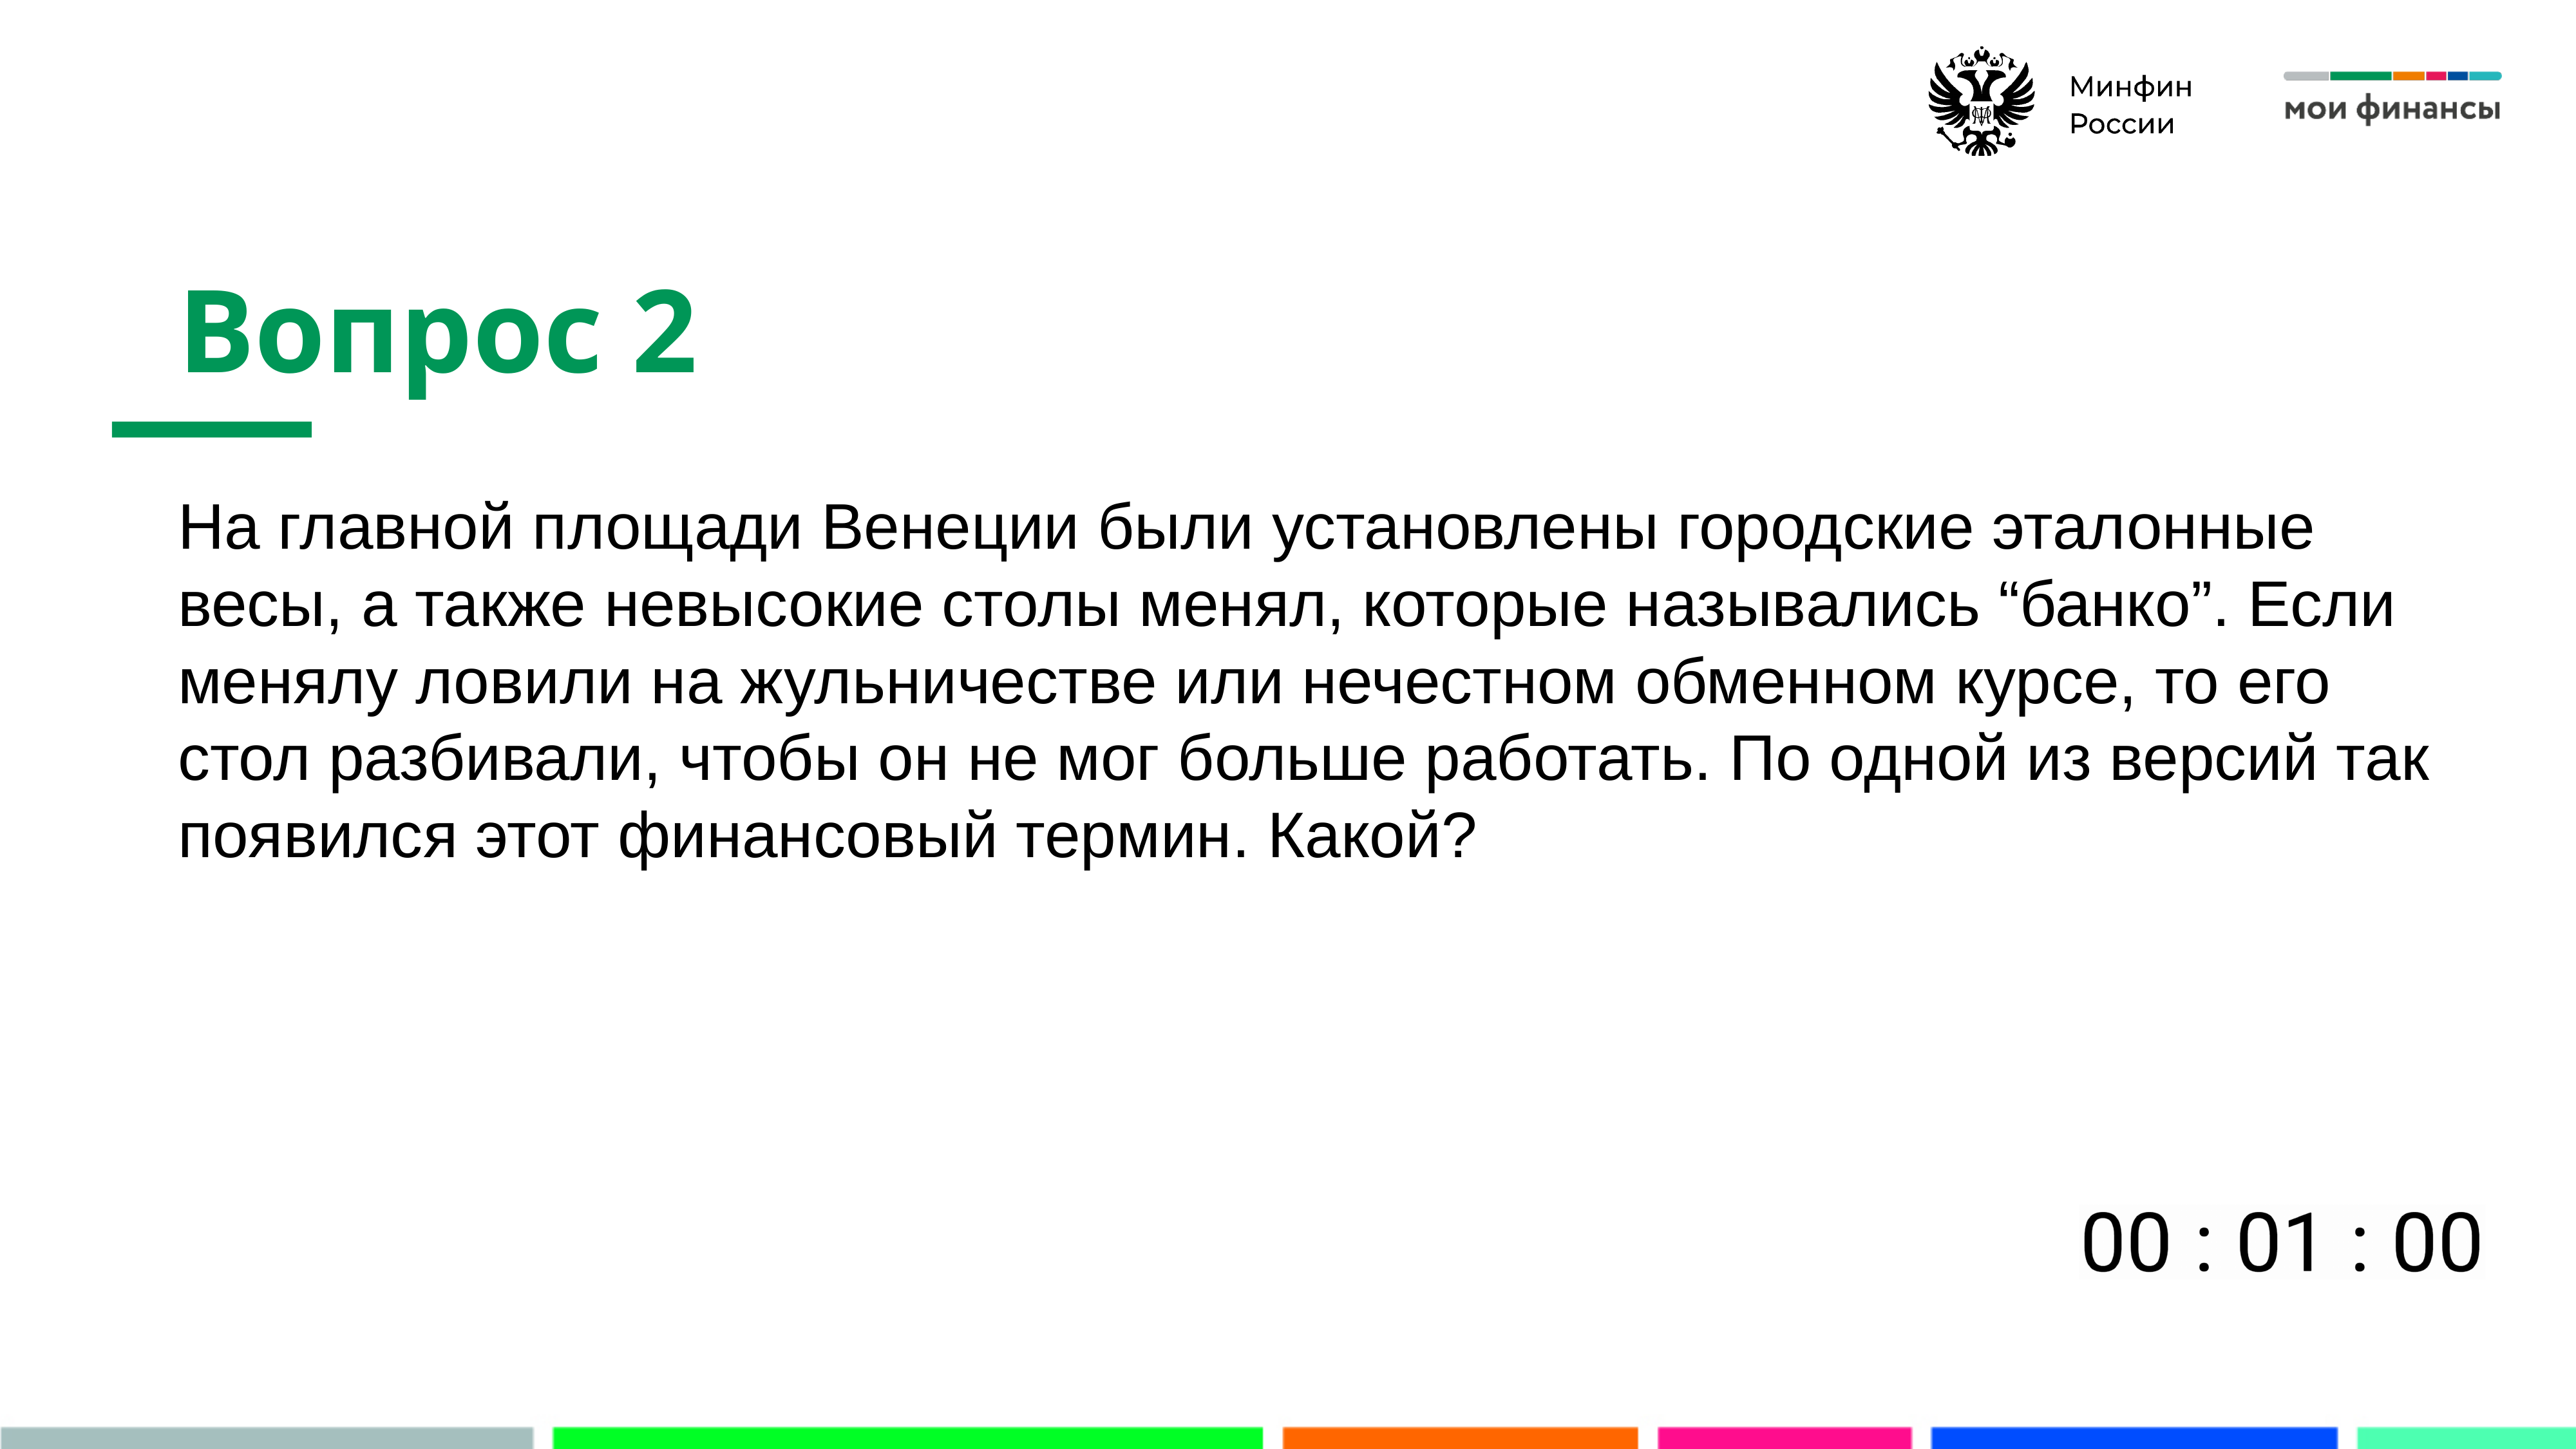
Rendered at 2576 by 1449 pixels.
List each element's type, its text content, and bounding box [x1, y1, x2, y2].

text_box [2078, 1204, 2486, 1280]
picture [0, 1385, 2576, 1449]
picture [2284, 71, 2502, 126]
picture [1928, 46, 2241, 156]
text_box [111, 421, 312, 438]
title На главной площади Венеции были установлены городские эталонные весы, а также невысокие столы менял, которые назывались “банко”. Если менялу ловили на жульничестве или нечестном обменном курсе, то его стол разбивали, чтобы он не мог больше работать. По одной из версий так появился этот финансовый термин. Какой? [152, 459, 2485, 985]
text_box Вопрос 2 [152, 276, 909, 379]
